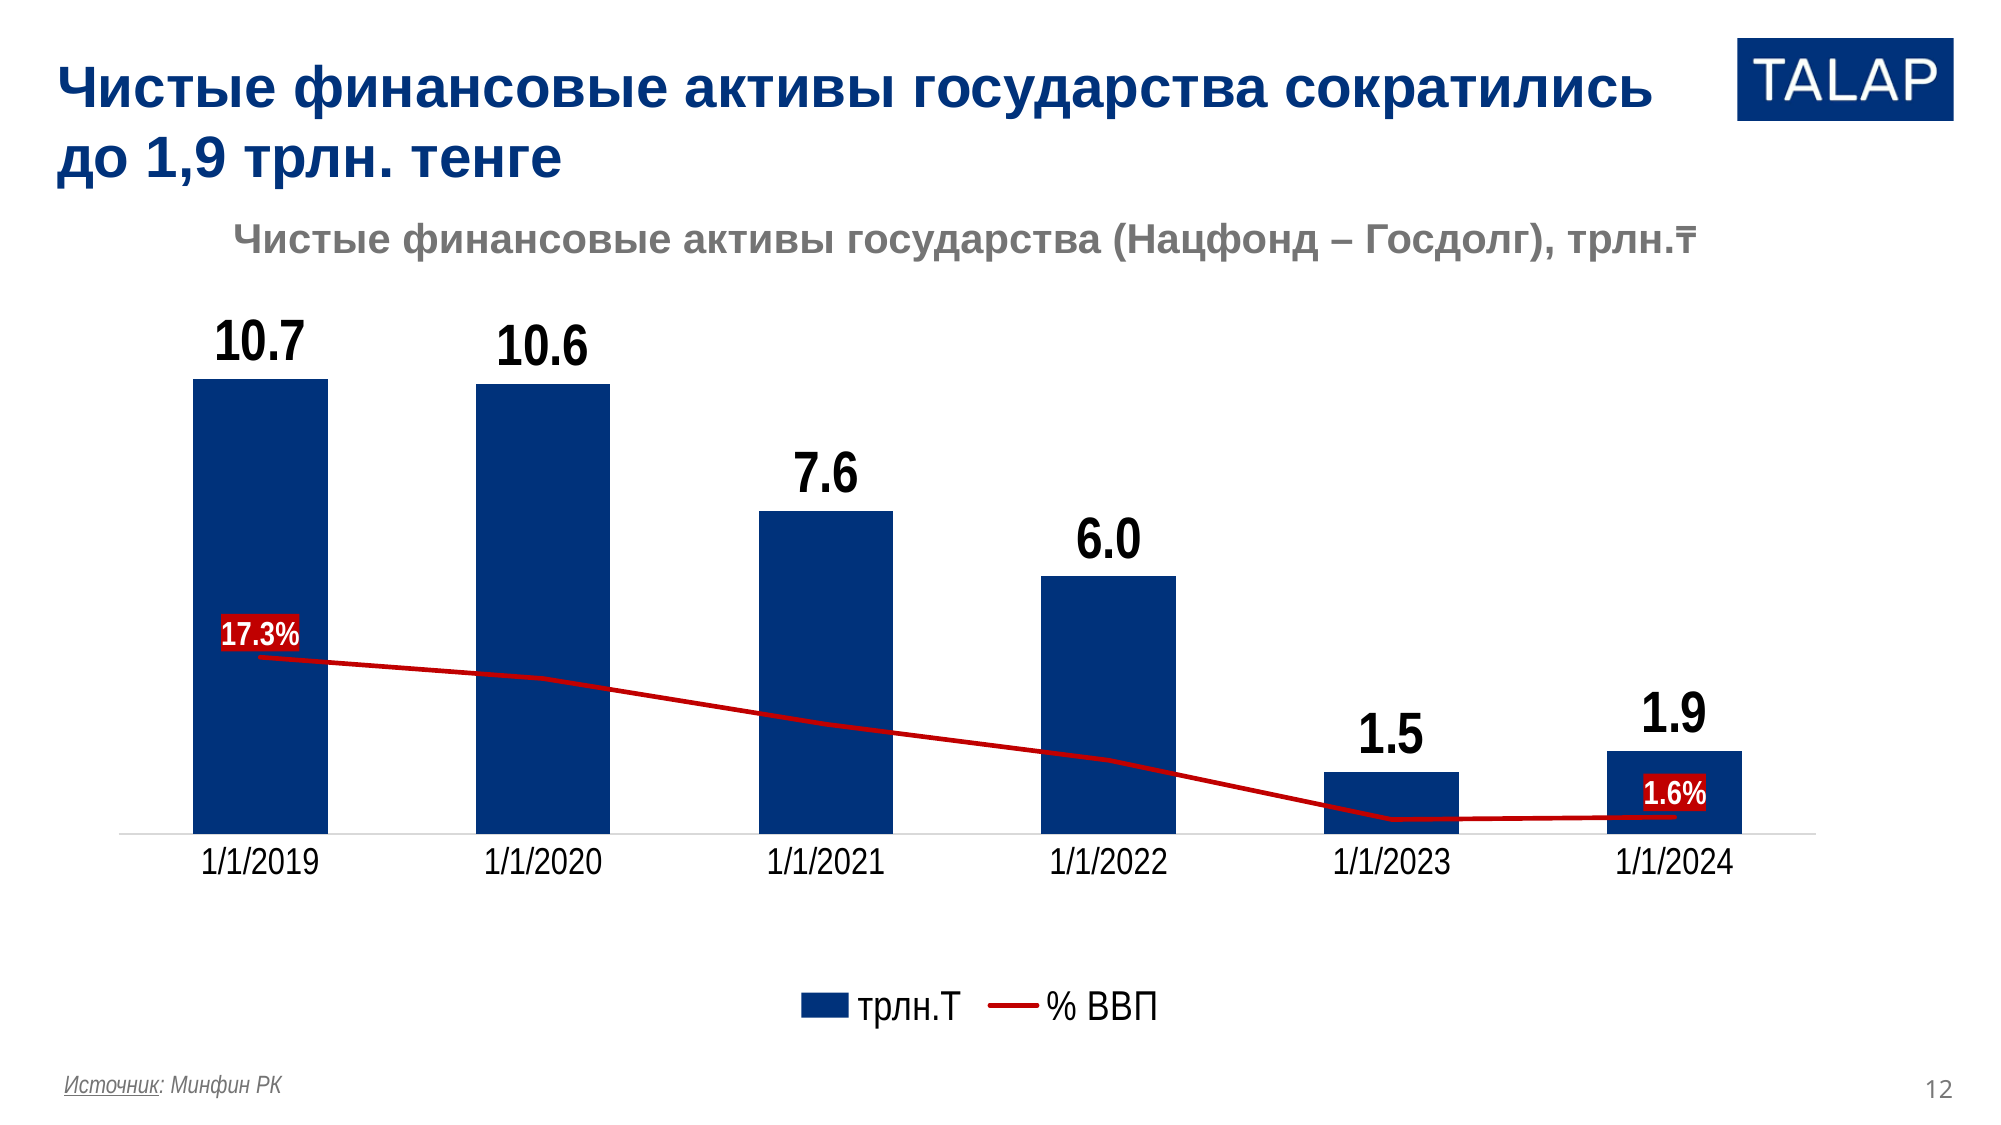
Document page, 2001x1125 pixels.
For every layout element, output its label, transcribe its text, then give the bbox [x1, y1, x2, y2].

text_box Источник: Минфин РК [49, 1060, 1351, 1106]
picture [1736, 38, 1955, 121]
chart [18, 292, 1942, 1039]
text_box Чистые финансовые активы государства (Нацфонд – Госдолг), трлн.₸ [68, 204, 1861, 270]
slide_number 12 [1518, 1060, 1969, 1121]
text_box Чистые финансовые активы государства сократились до 1,9 трлн. тенге [42, 41, 1689, 197]
